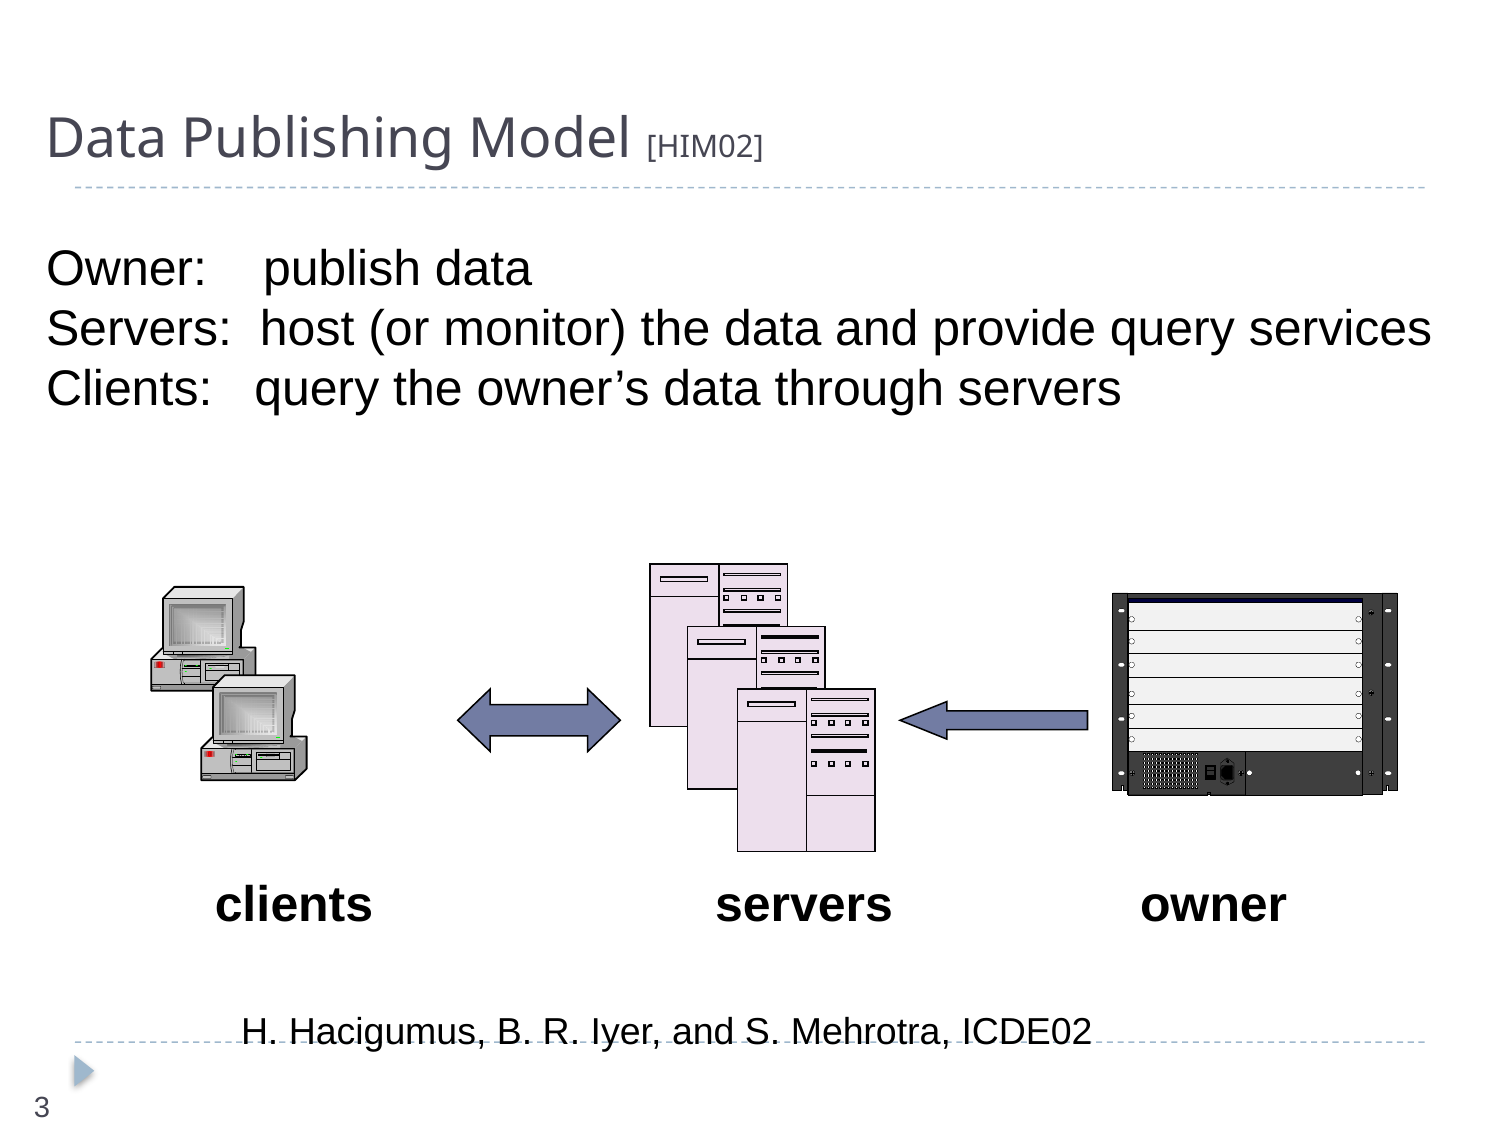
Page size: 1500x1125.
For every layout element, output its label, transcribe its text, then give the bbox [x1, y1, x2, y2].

text_box H. Hacigumus, B. R. Iyer, and S. Mehrotra, ICDE02 [226, 999, 1108, 1060]
text_box servers [700, 863, 908, 939]
title Data Publishing Model [HIM02] [29, 94, 1383, 177]
text_box clients [200, 863, 389, 939]
slide_number 3 [18, 1081, 139, 1125]
text_box [649, 563, 788, 727]
text_box Owner: publish data Servers: host (or monitor) the data and provide query services Clients: query the owner’s data through servers [31, 228, 1469, 423]
text_box [457, 688, 621, 752]
text_box [737, 688, 875, 852]
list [1108, 588, 1417, 853]
text_box [900, 701, 1088, 740]
text_box [687, 626, 825, 790]
text_box owner [1125, 865, 1303, 939]
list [146, 581, 261, 729]
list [196, 670, 312, 819]
